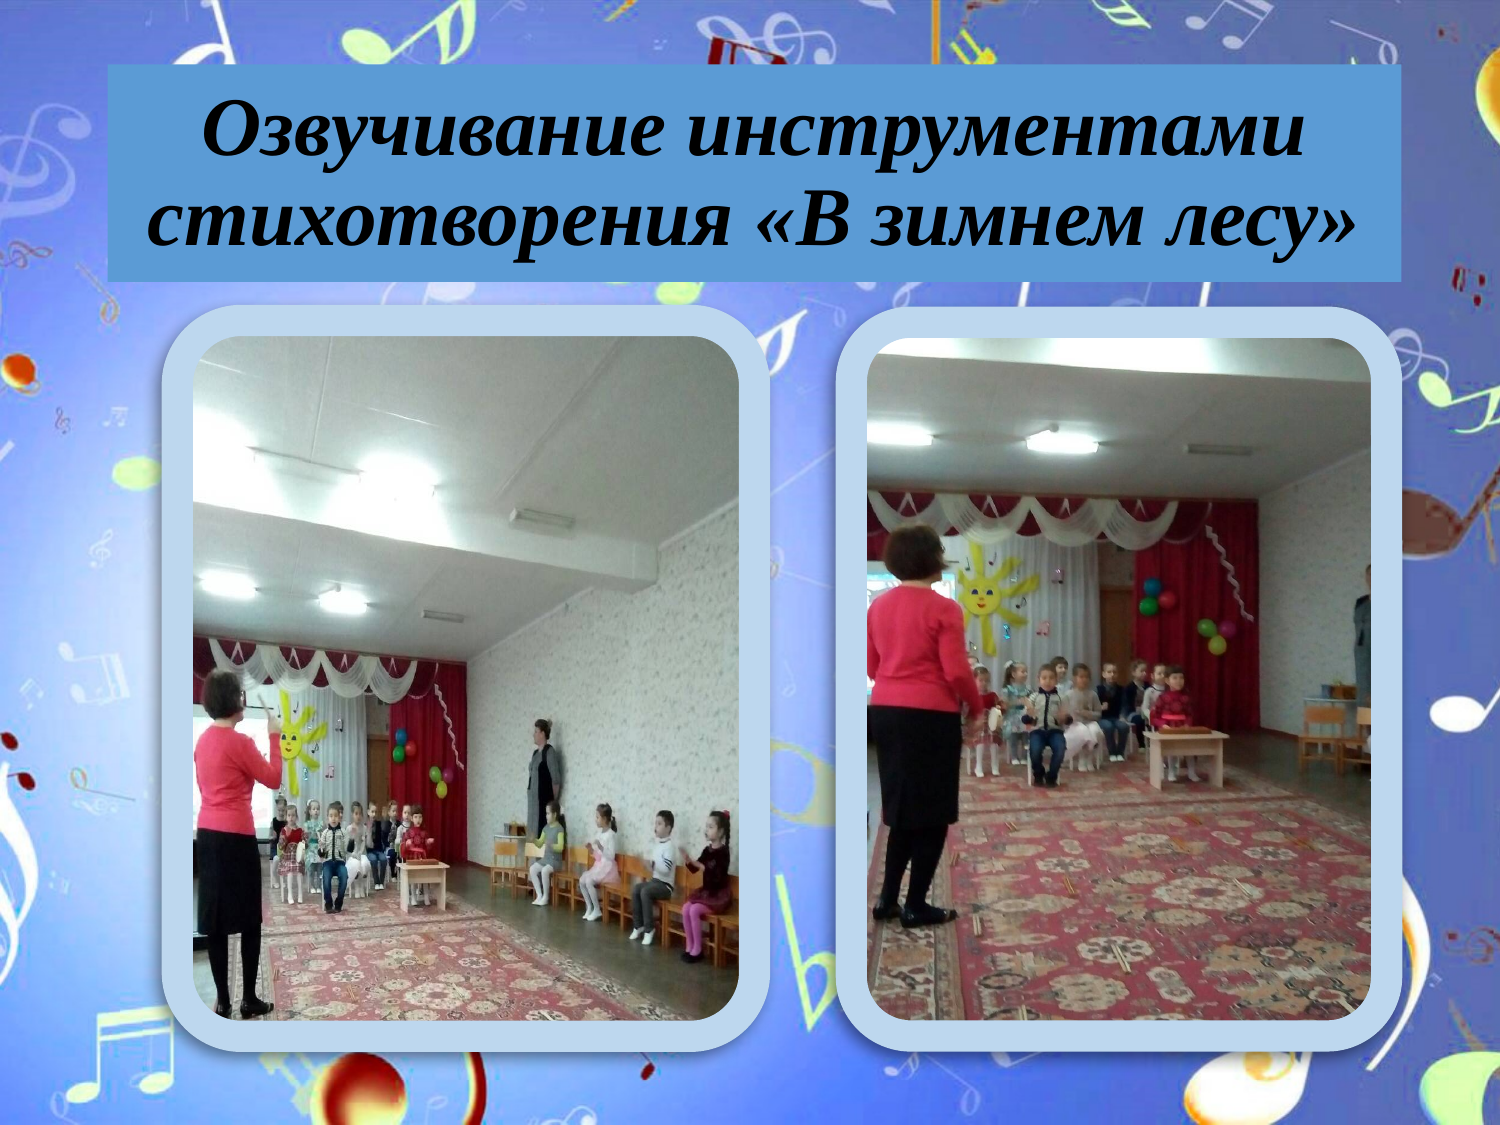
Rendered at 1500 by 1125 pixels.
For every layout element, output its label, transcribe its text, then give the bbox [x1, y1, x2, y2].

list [851, 322, 1387, 1036]
title Озвучивание инструментами стихотворения «В зимнем лесу» [107, 64, 1402, 283]
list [177, 320, 755, 1037]
picture [0, 0, 1500, 1125]
